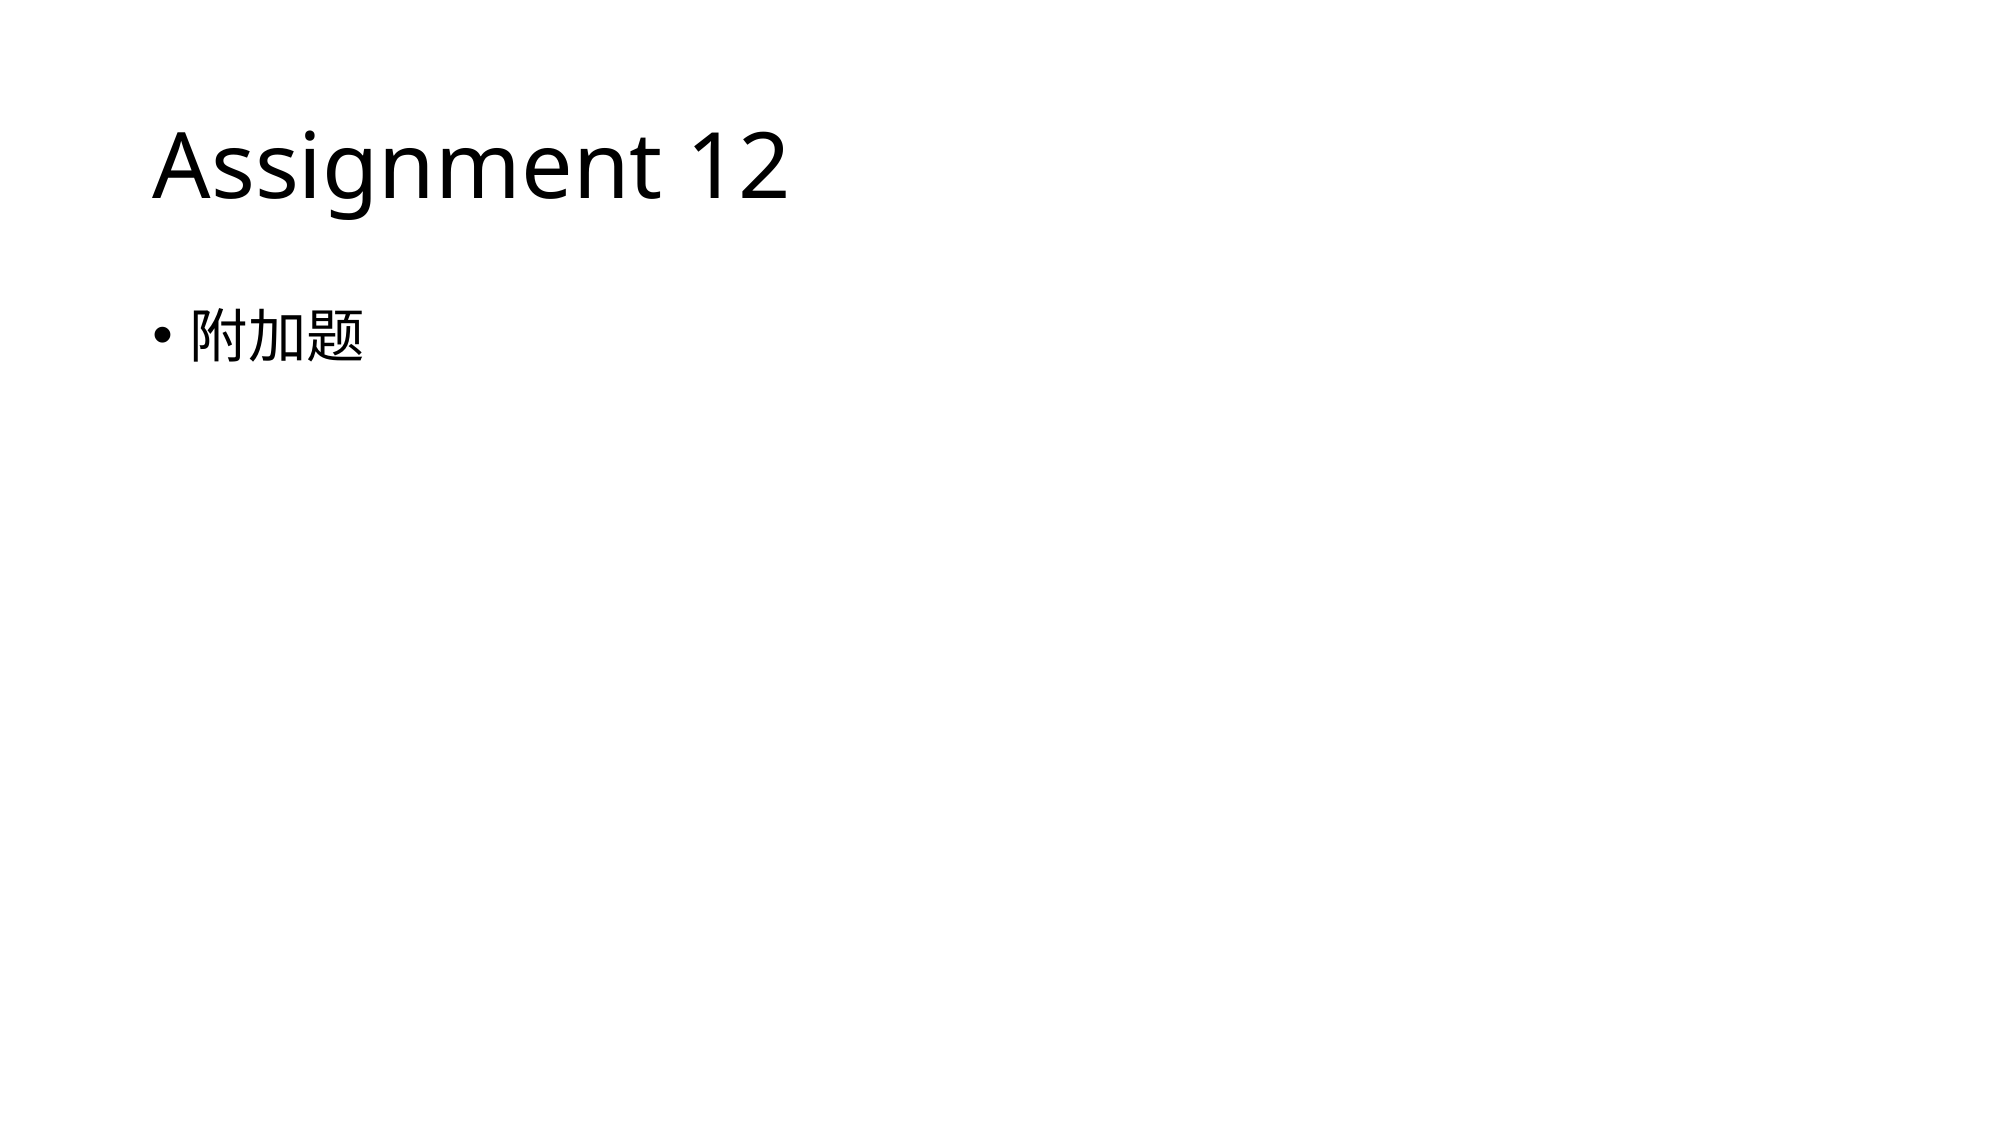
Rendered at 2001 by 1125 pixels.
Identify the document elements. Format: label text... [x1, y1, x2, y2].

title Assignment 12 [137, 59, 1863, 278]
list 附加题 [137, 299, 1863, 1014]
